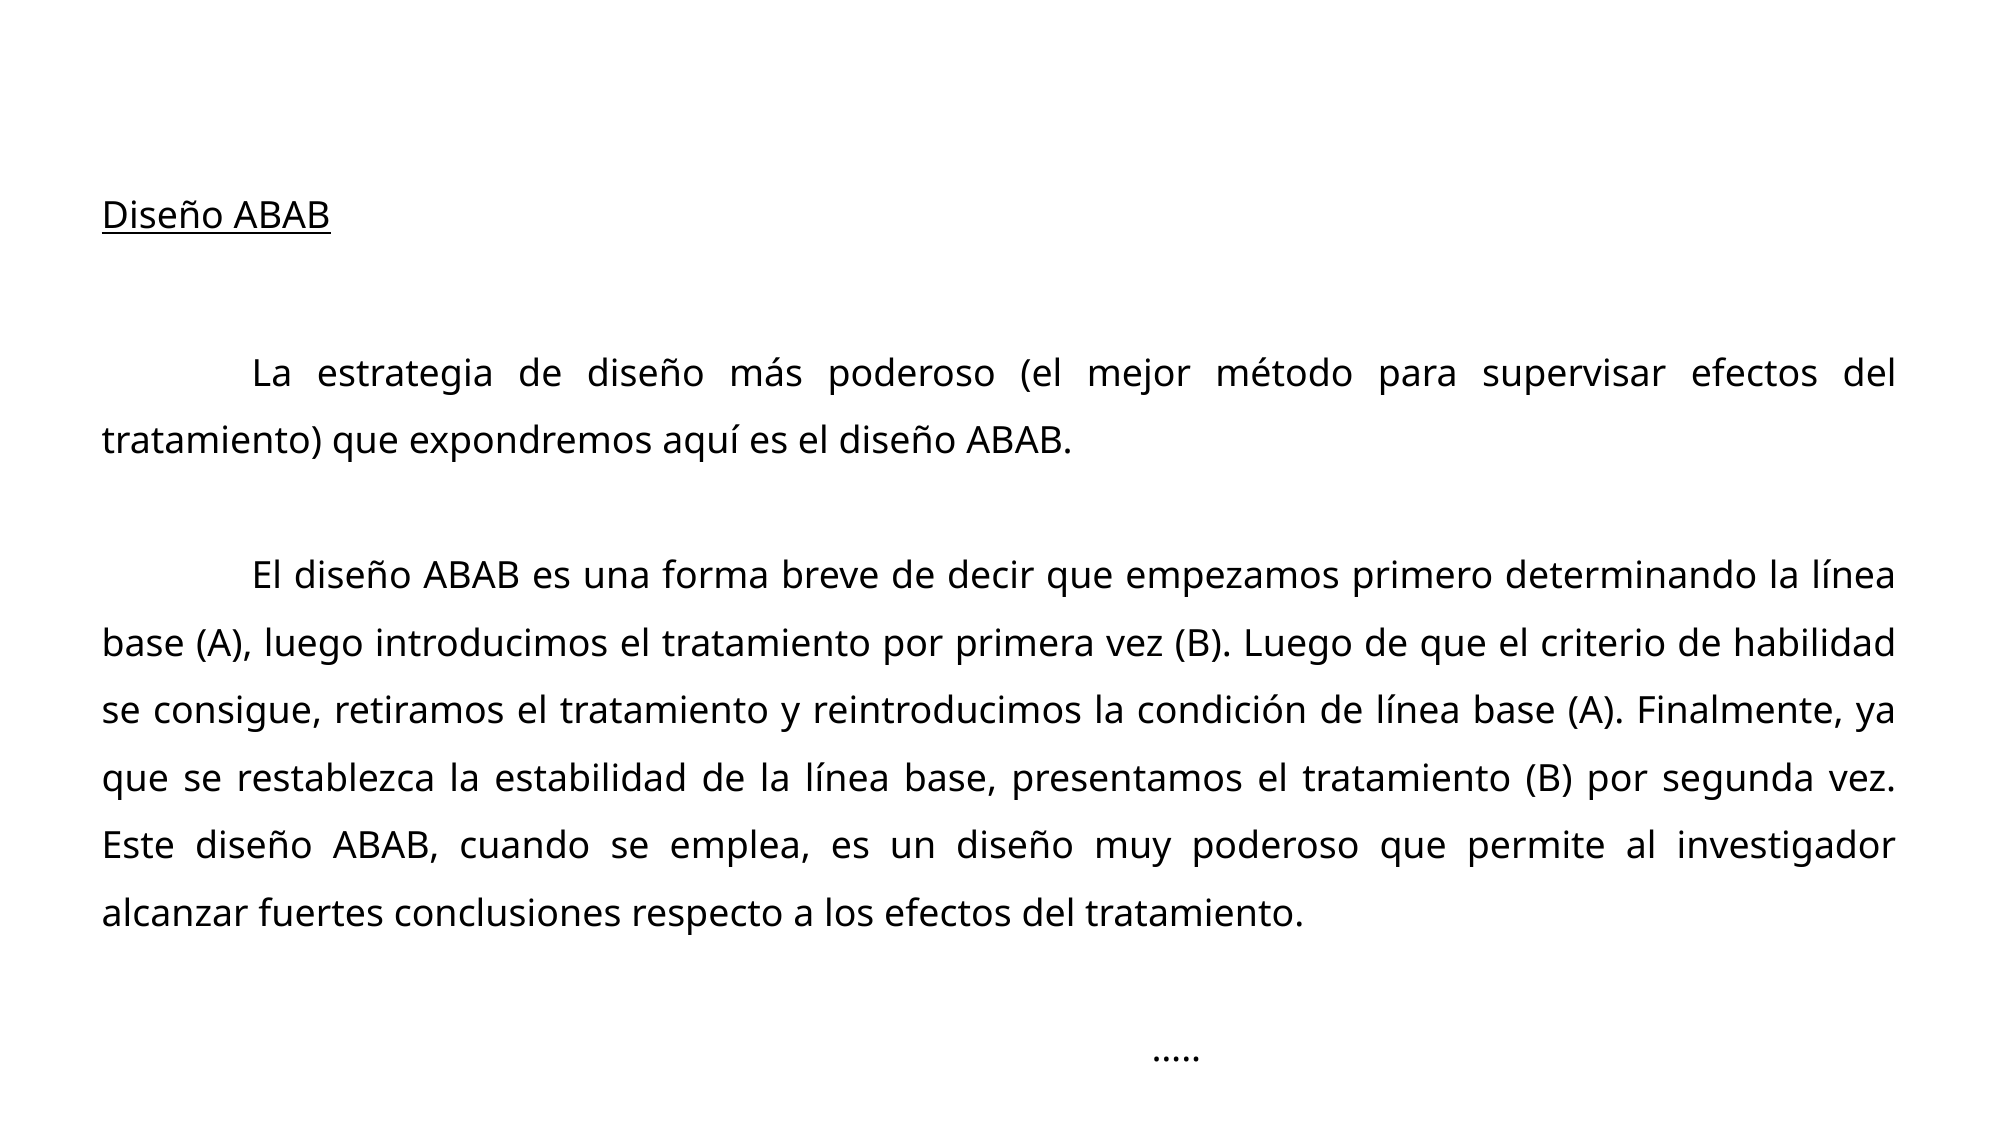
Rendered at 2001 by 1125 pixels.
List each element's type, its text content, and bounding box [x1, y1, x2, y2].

text_box Diseño ABAB La estrategia de diseño más poderoso (el mejor método para supervisar efectos del tratamiento) que expondremos aquí es el diseño ABAB. El diseño ABAB es una forma breve de decir que empezamos primero determinando la línea base (A), luego introducimos el tratamiento por primera vez (B). Luego de que el criterio de habilidad se consigue, retiramos el tratamiento y reintroducimos la condición de línea base (A). Finalmente, ya que se restablezca la estabilidad de la línea base, presentamos el tratamiento (B) por segunda vez. Este diseño ABAB, cuando se emplea, es un diseño muy poderoso que permite al investigador alcanzar fuertes conclusiones respecto a los efectos del tratamiento. ….. [86, 183, 1913, 1076]
